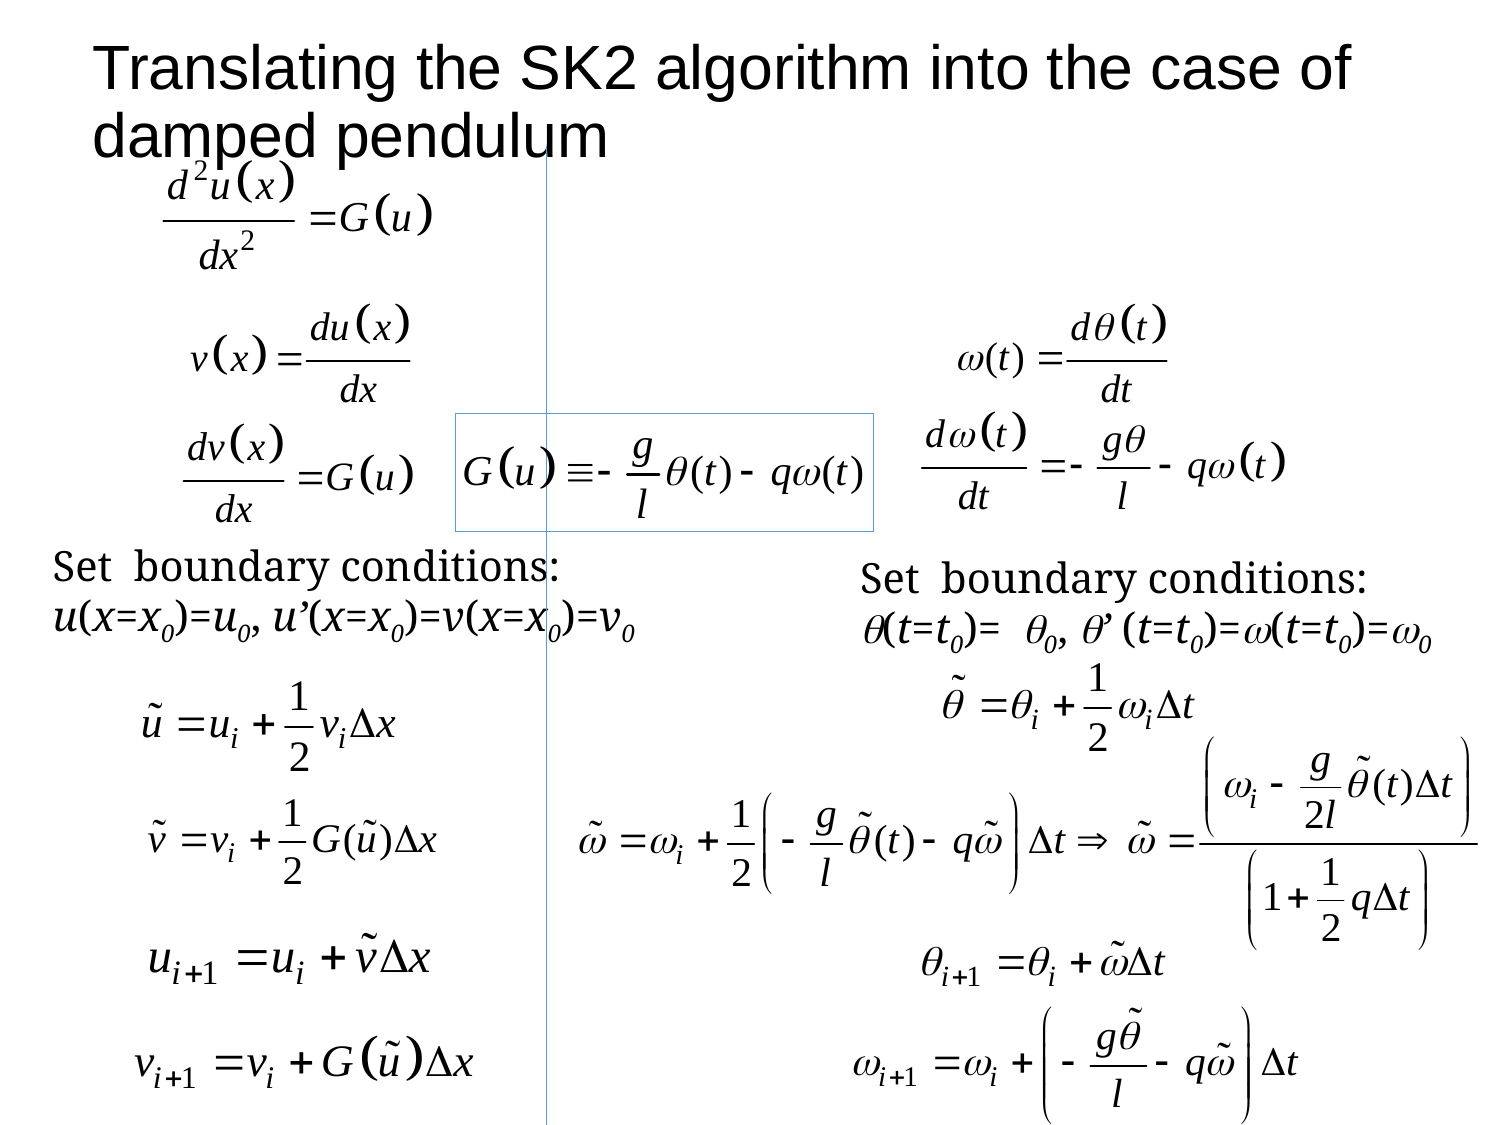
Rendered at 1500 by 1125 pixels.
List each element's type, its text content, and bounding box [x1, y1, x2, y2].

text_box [913, 961, 1177, 997]
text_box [455, 412, 874, 532]
text_box Set boundary conditions: q(t=t0)= q0, q’ (t=t0)=w(t=t0)=w0 [845, 544, 1500, 666]
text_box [570, 727, 1487, 961]
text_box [154, 146, 438, 279]
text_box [140, 923, 444, 997]
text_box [175, 414, 419, 536]
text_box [183, 294, 419, 414]
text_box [950, 294, 1177, 402]
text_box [934, 646, 1206, 727]
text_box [126, 1027, 483, 1104]
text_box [140, 783, 446, 894]
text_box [845, 998, 1310, 1125]
text_box Set boundary conditions: u(x=x0)=u0, u’(x=x0)=v(x=x0)=v0 [547, 532, 772, 655]
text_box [134, 663, 405, 781]
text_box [913, 402, 1292, 523]
title Translating the SK2 algorithm into the case of damped pendulum [77, 19, 1372, 179]
text_box Set boundary conditions: u(x=x0)=u0, u’(x=x0)=v(x=x0)=v0 [38, 532, 546, 655]
